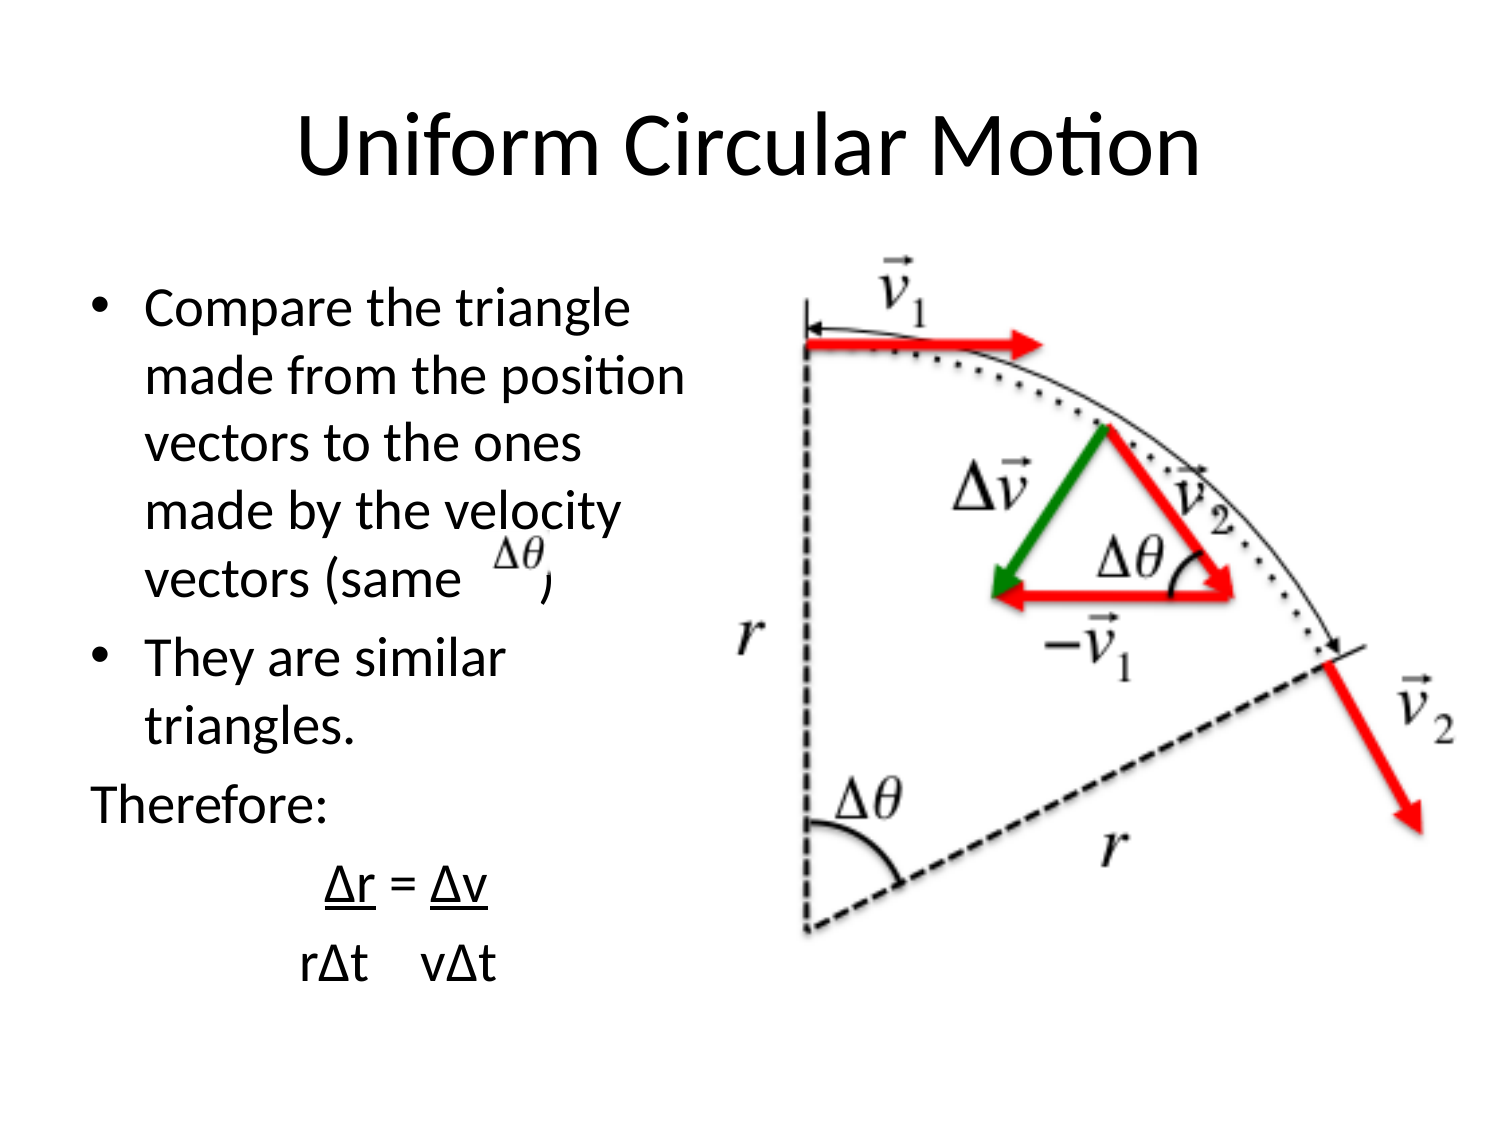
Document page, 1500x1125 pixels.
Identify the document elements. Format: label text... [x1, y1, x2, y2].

title Uniform Circular Motion [75, 45, 1425, 233]
picture [487, 530, 551, 576]
picture [699, 237, 1497, 976]
list Compare the triangle made from the position vectors to the ones made by the velocity vectors (same ) They are similar triangles. Therefore: ∆r = ∆v r∆t v∆t [75, 262, 738, 1005]
